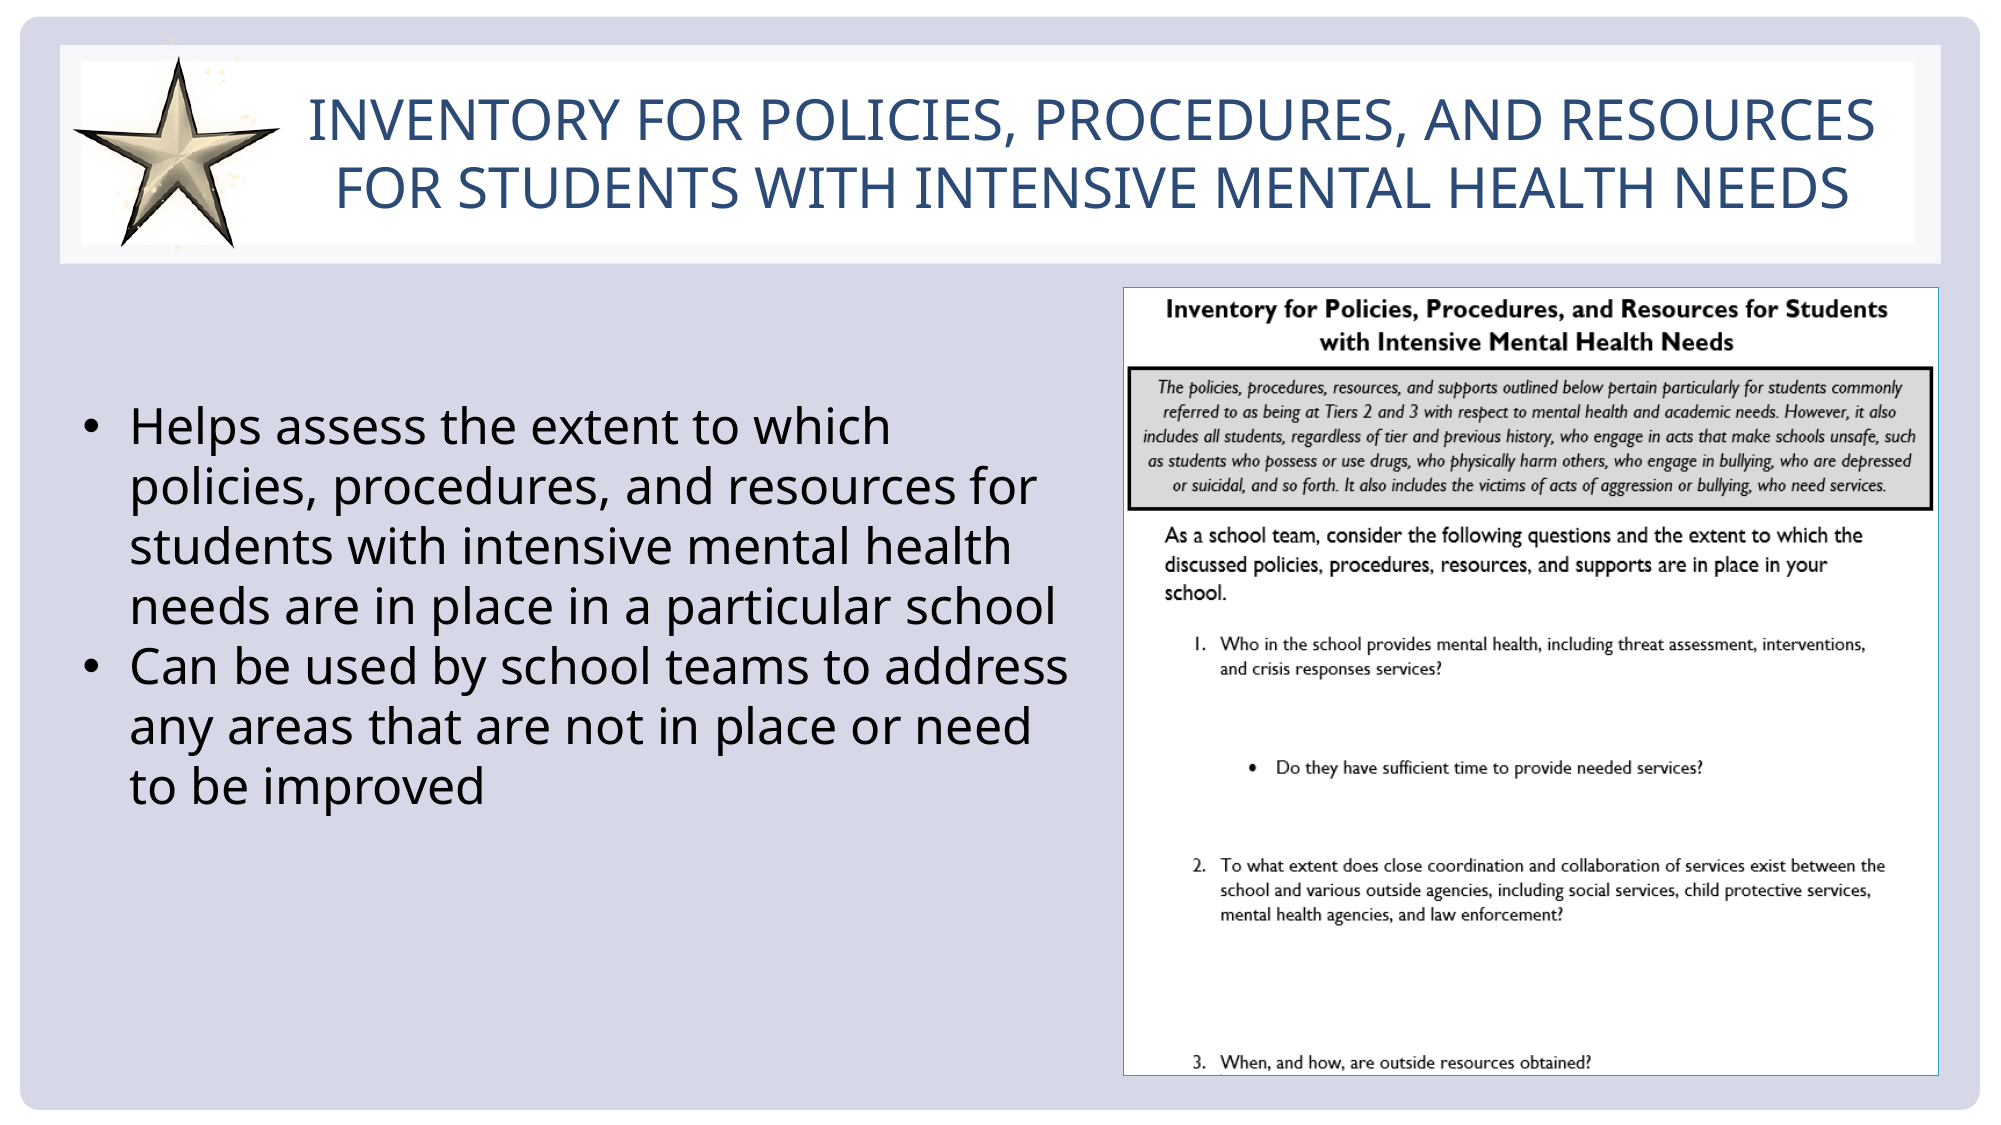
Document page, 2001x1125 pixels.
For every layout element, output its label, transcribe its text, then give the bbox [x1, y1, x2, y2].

picture [67, 33, 286, 252]
title Inventory for Policies, Procedures, and Resources for Students with Intensive Mental Health Needs [286, 66, 1900, 238]
text_box Helps assess the extent to which policies, procedures, and resources for students with intensive mental health needs are in place in a particular school Can be used by school teams to address any areas that are not in place or need to be improved [67, 387, 1092, 823]
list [1123, 287, 1940, 1077]
